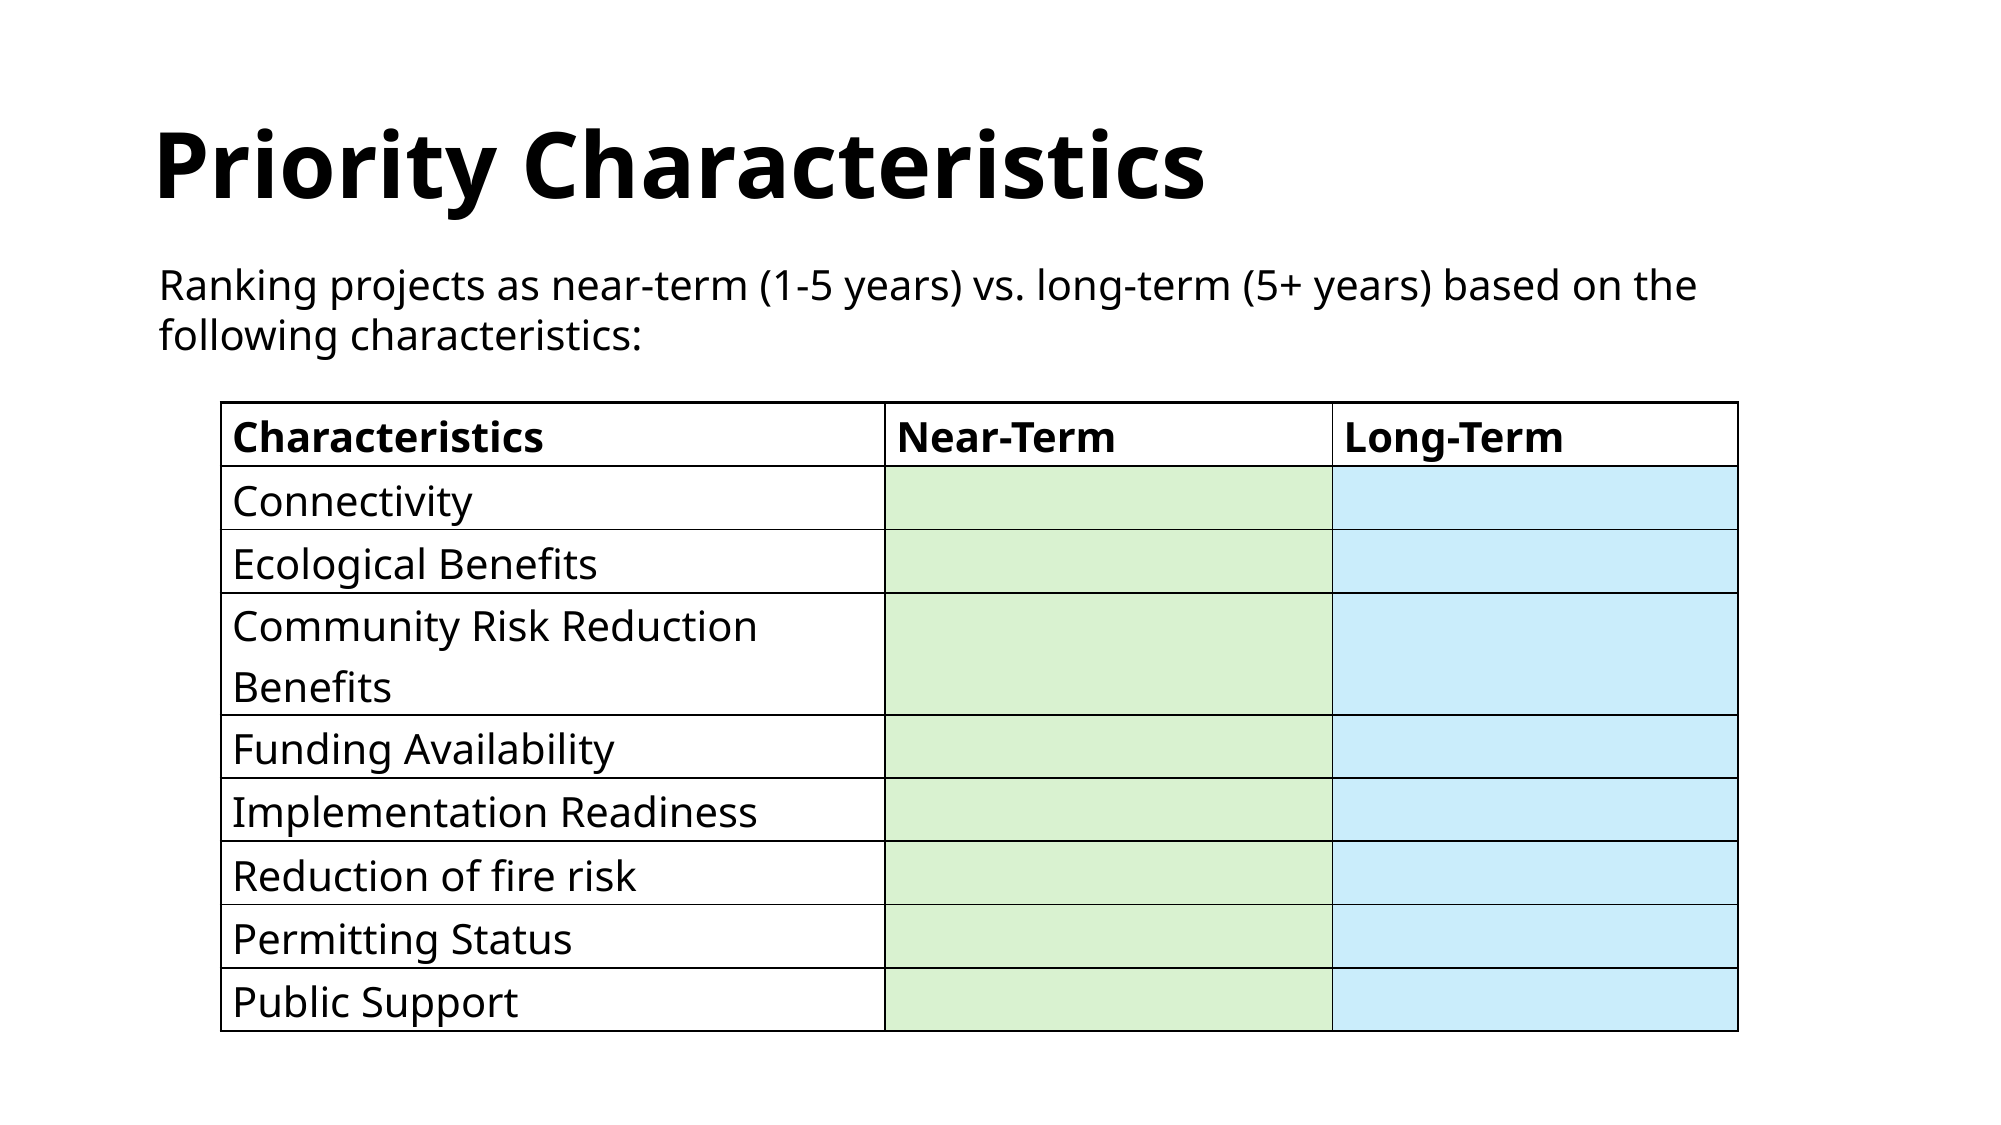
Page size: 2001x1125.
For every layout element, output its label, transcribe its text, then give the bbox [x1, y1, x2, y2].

table_cell [1333, 530, 1737, 592]
text_box Ranking projects as near-term (1-5 years) vs. long-term (5+ years) based on the following characteristics: [144, 251, 1716, 366]
table_cell [886, 905, 1332, 967]
table_cell [886, 842, 1332, 904]
table_cell [1333, 594, 1737, 714]
table_header Characteristics [222, 404, 884, 465]
table_cell [1333, 716, 1737, 777]
table_cell Connectivity [222, 467, 884, 529]
table_cell [1333, 905, 1737, 967]
table_cell Reduction of fire risk [222, 842, 884, 904]
table_cell [886, 779, 1332, 840]
table_header Near-Term [886, 404, 1332, 465]
title Priority Characteristics [137, 59, 1863, 278]
table_cell [886, 716, 1332, 777]
table_cell Public Support [222, 969, 884, 1030]
table_cell Permitting Status [222, 905, 884, 967]
table_cell Ecological Benefits [222, 530, 884, 592]
table_cell [886, 969, 1332, 1030]
table_cell [1333, 969, 1737, 1030]
table_cell Implementation Readiness [222, 779, 884, 840]
table_cell [1333, 842, 1737, 904]
table_cell [1333, 779, 1737, 840]
table_cell [1333, 467, 1737, 529]
table_cell [886, 467, 1332, 529]
table_cell [886, 530, 1332, 592]
table_cell Funding Availability [222, 716, 884, 777]
table_cell [886, 594, 1332, 714]
table_cell Community Risk Reduction Benefits [222, 594, 884, 714]
table_header Long-Term [1333, 404, 1737, 465]
